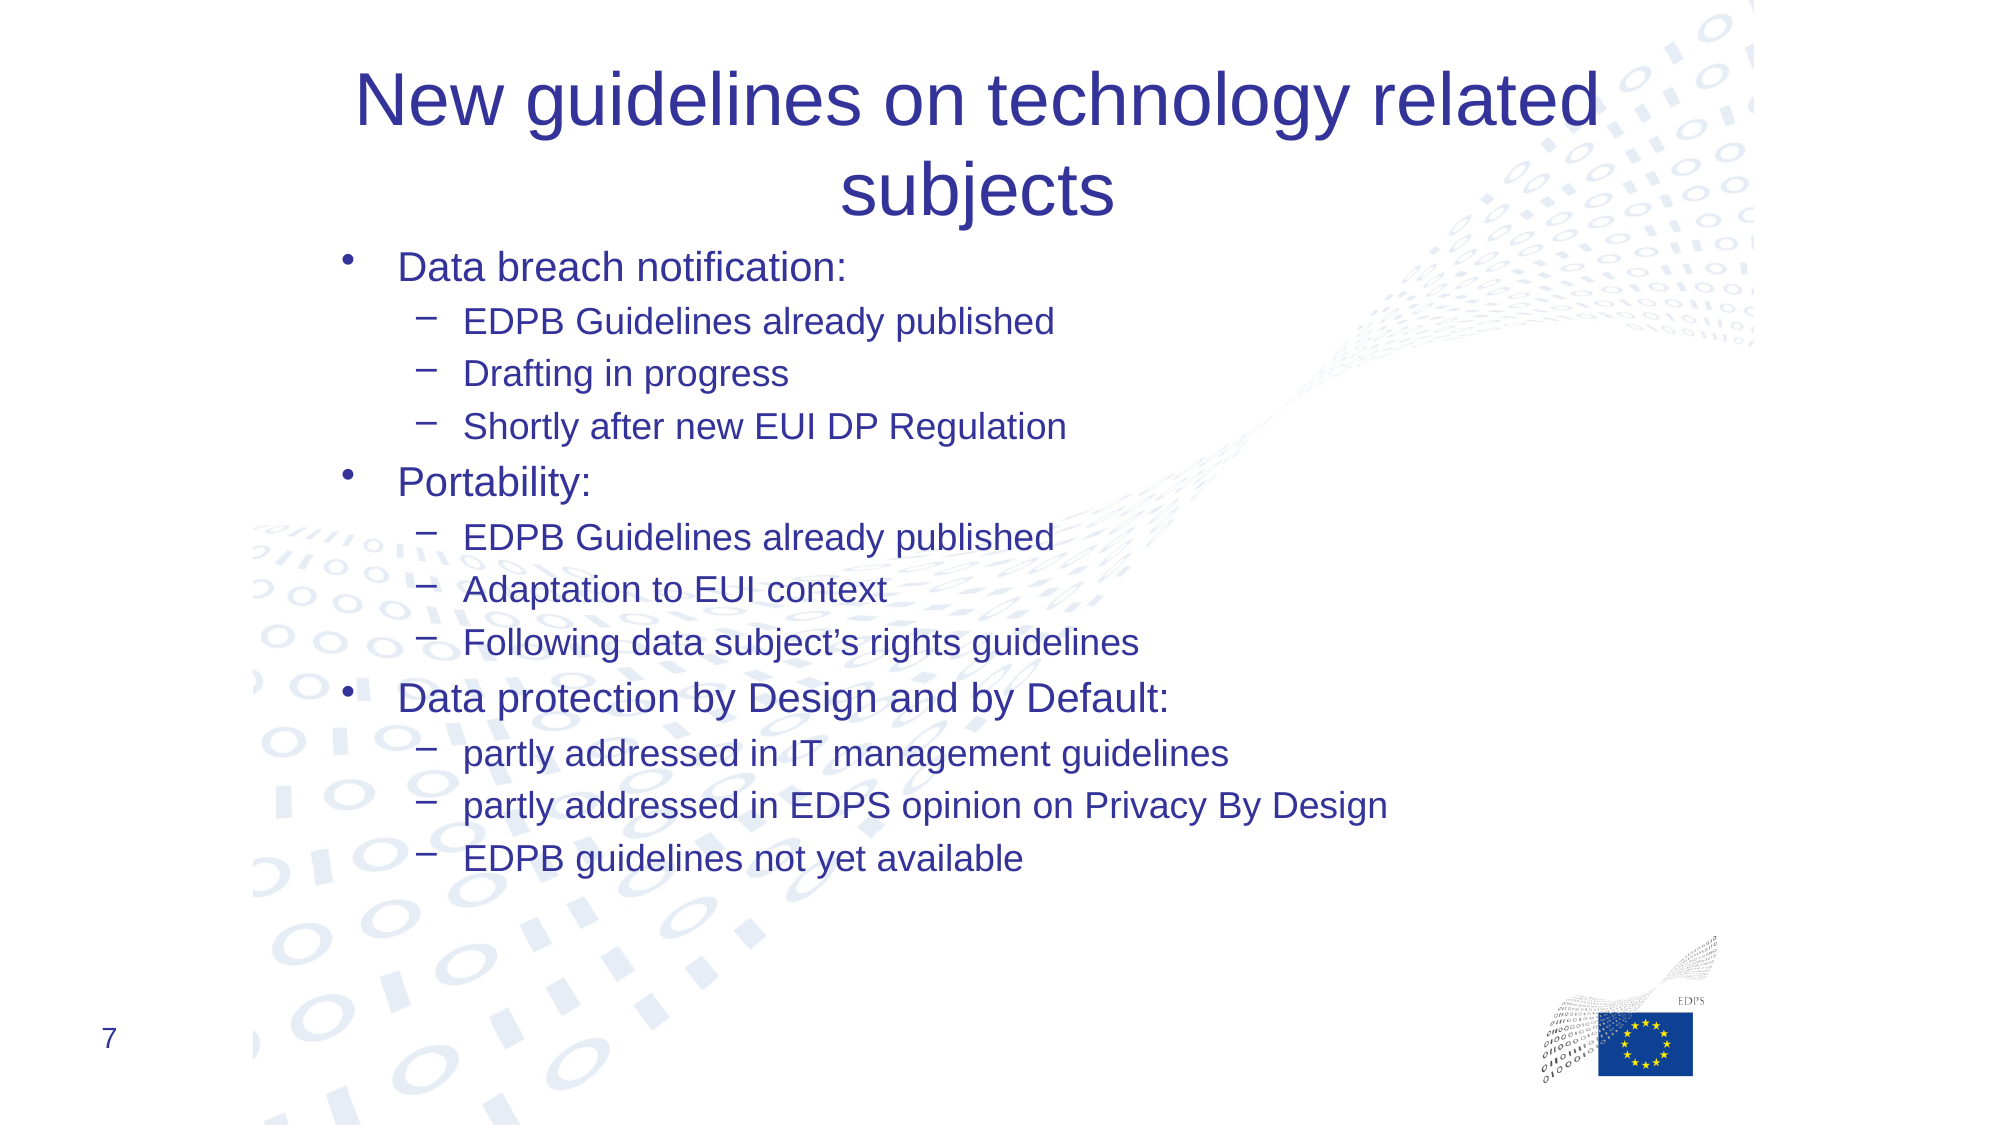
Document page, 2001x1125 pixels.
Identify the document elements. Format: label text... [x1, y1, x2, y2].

picture [252, 0, 1754, 1125]
slide_number 7 [86, 1011, 247, 1090]
